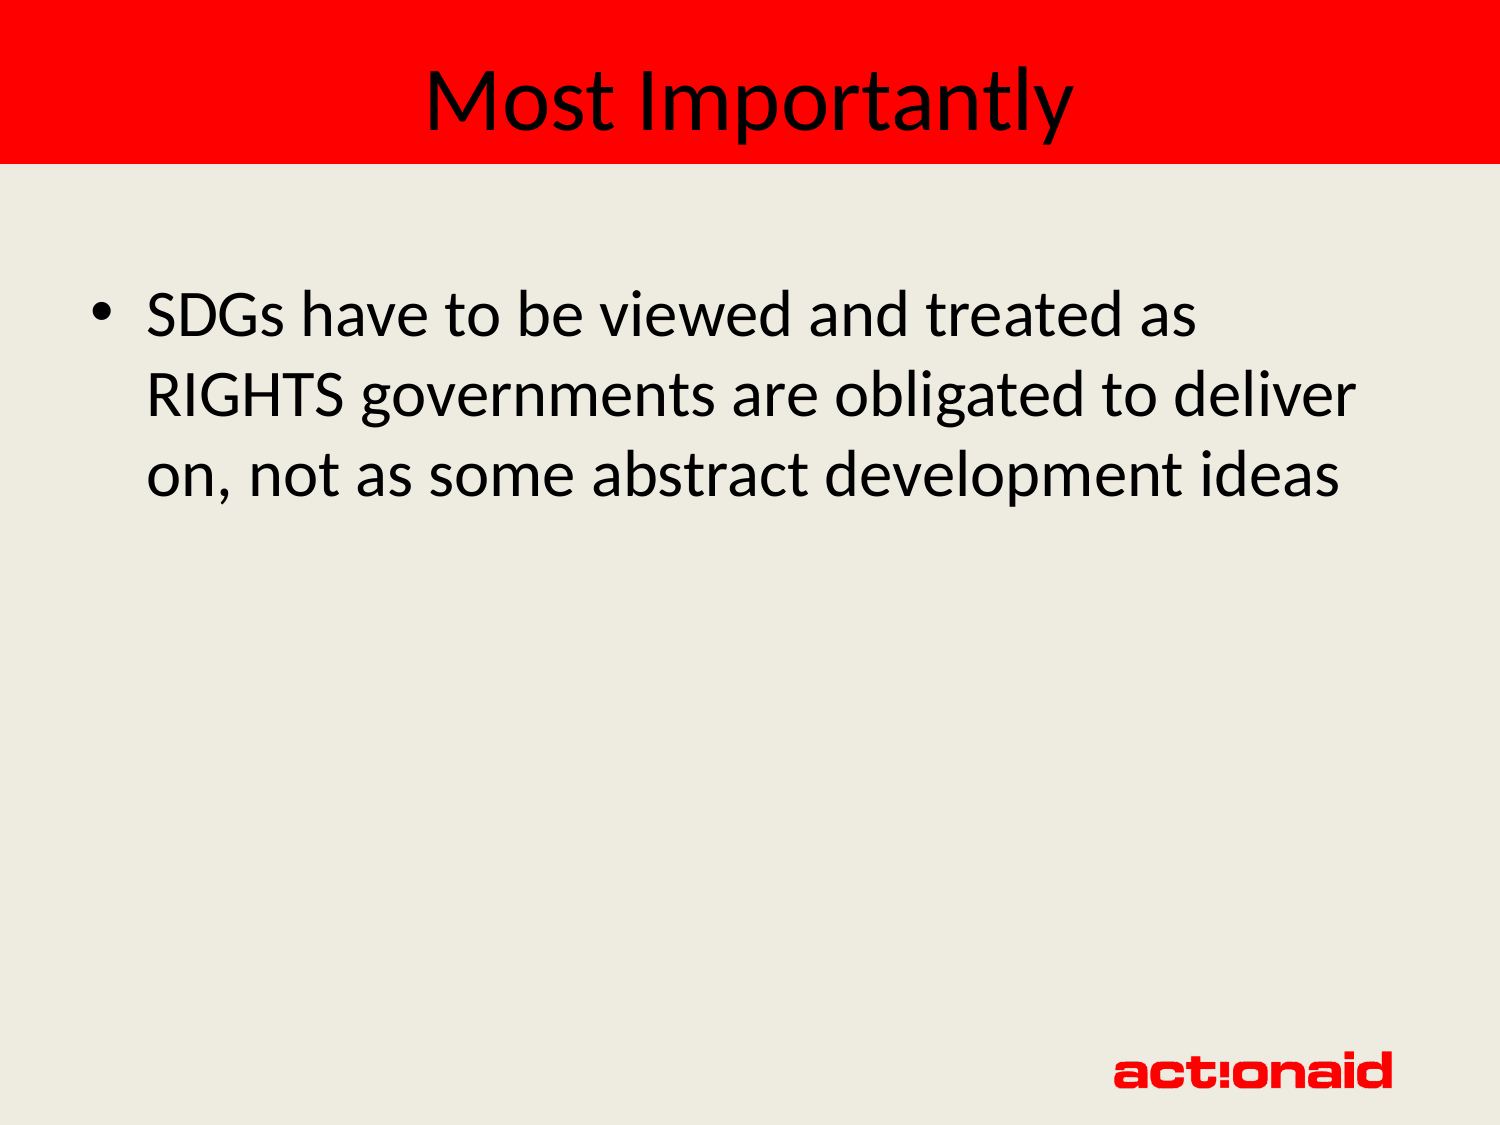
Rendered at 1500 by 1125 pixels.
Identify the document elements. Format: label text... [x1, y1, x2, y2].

title Most Importantly [0, 0, 1500, 188]
list SDGs have to be viewed and treated as RIGHTS governments are obligated to deliver on, not as some abstract development ideas [75, 262, 1425, 1005]
picture [1100, 1037, 1405, 1102]
